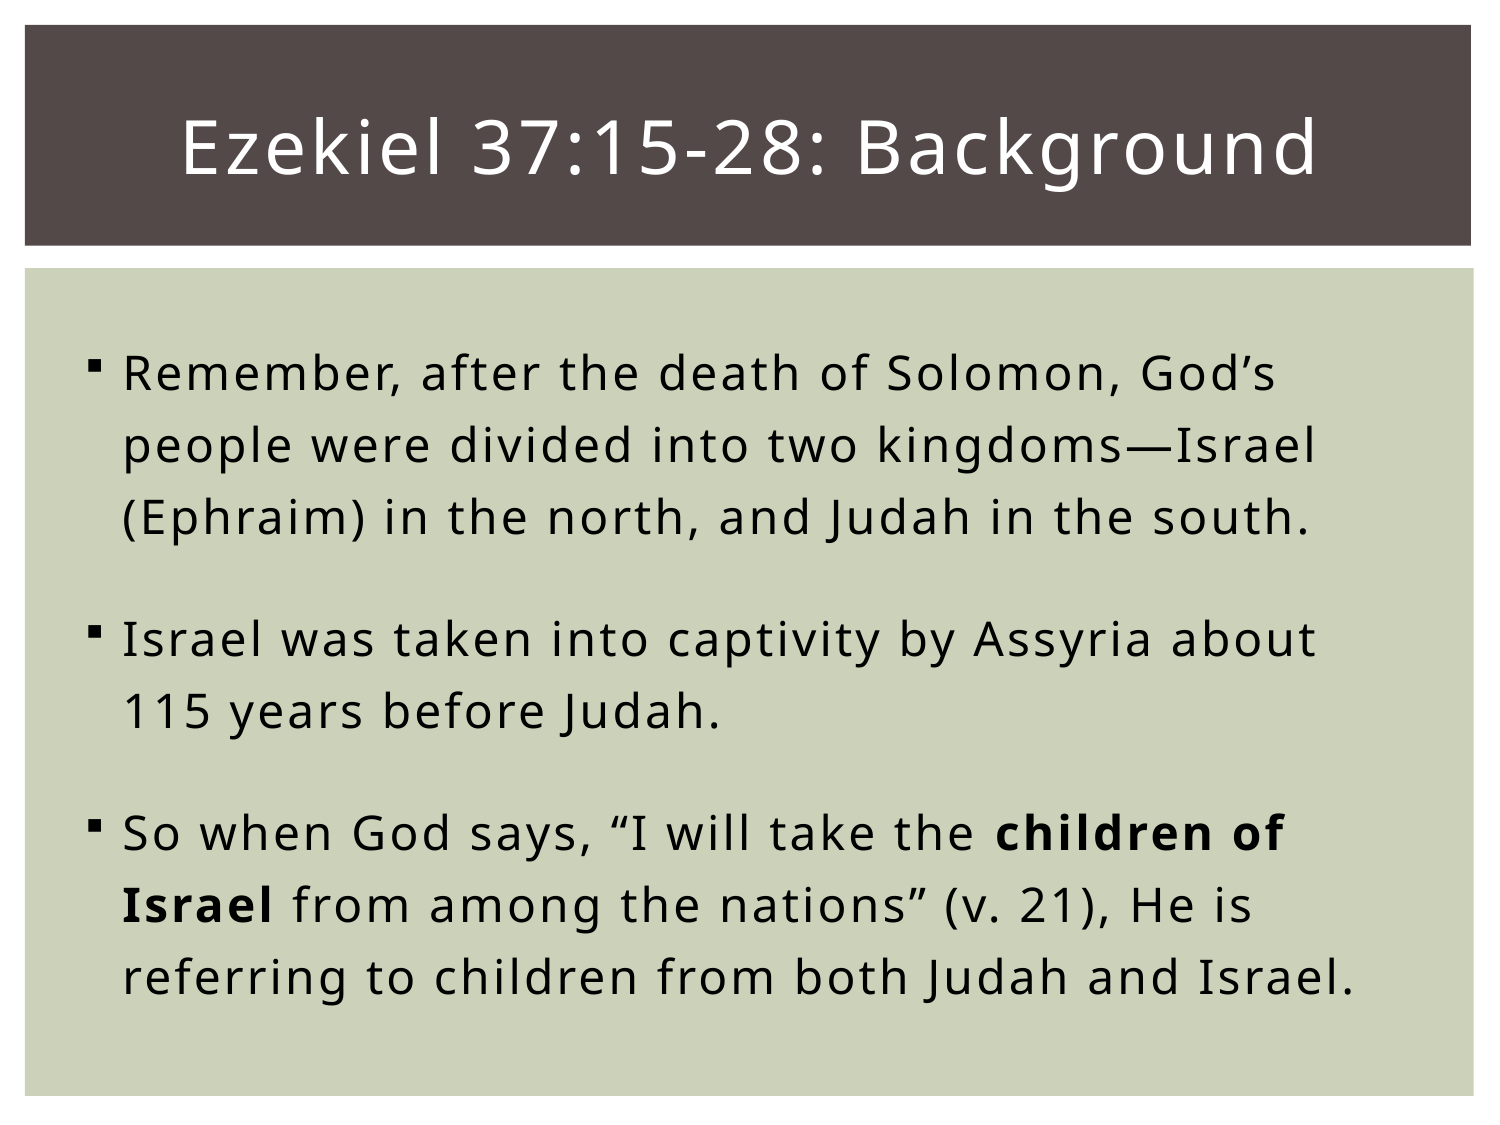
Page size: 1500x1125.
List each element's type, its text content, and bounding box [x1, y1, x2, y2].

list Remember, after the death of Solomon, God’s people were divided into two kingdoms—Israel (Ephraim) in the north, and Judah in the south. Israel was taken into captivity by Assyria about 115 years before Judah. So when God says, “I will take the children of Israel from among the nations” (v. 21), He is referring to children from both Judah and Israel. [62, 281, 1442, 1050]
title Ezekiel 37:15-28: Background [62, 58, 1438, 232]
